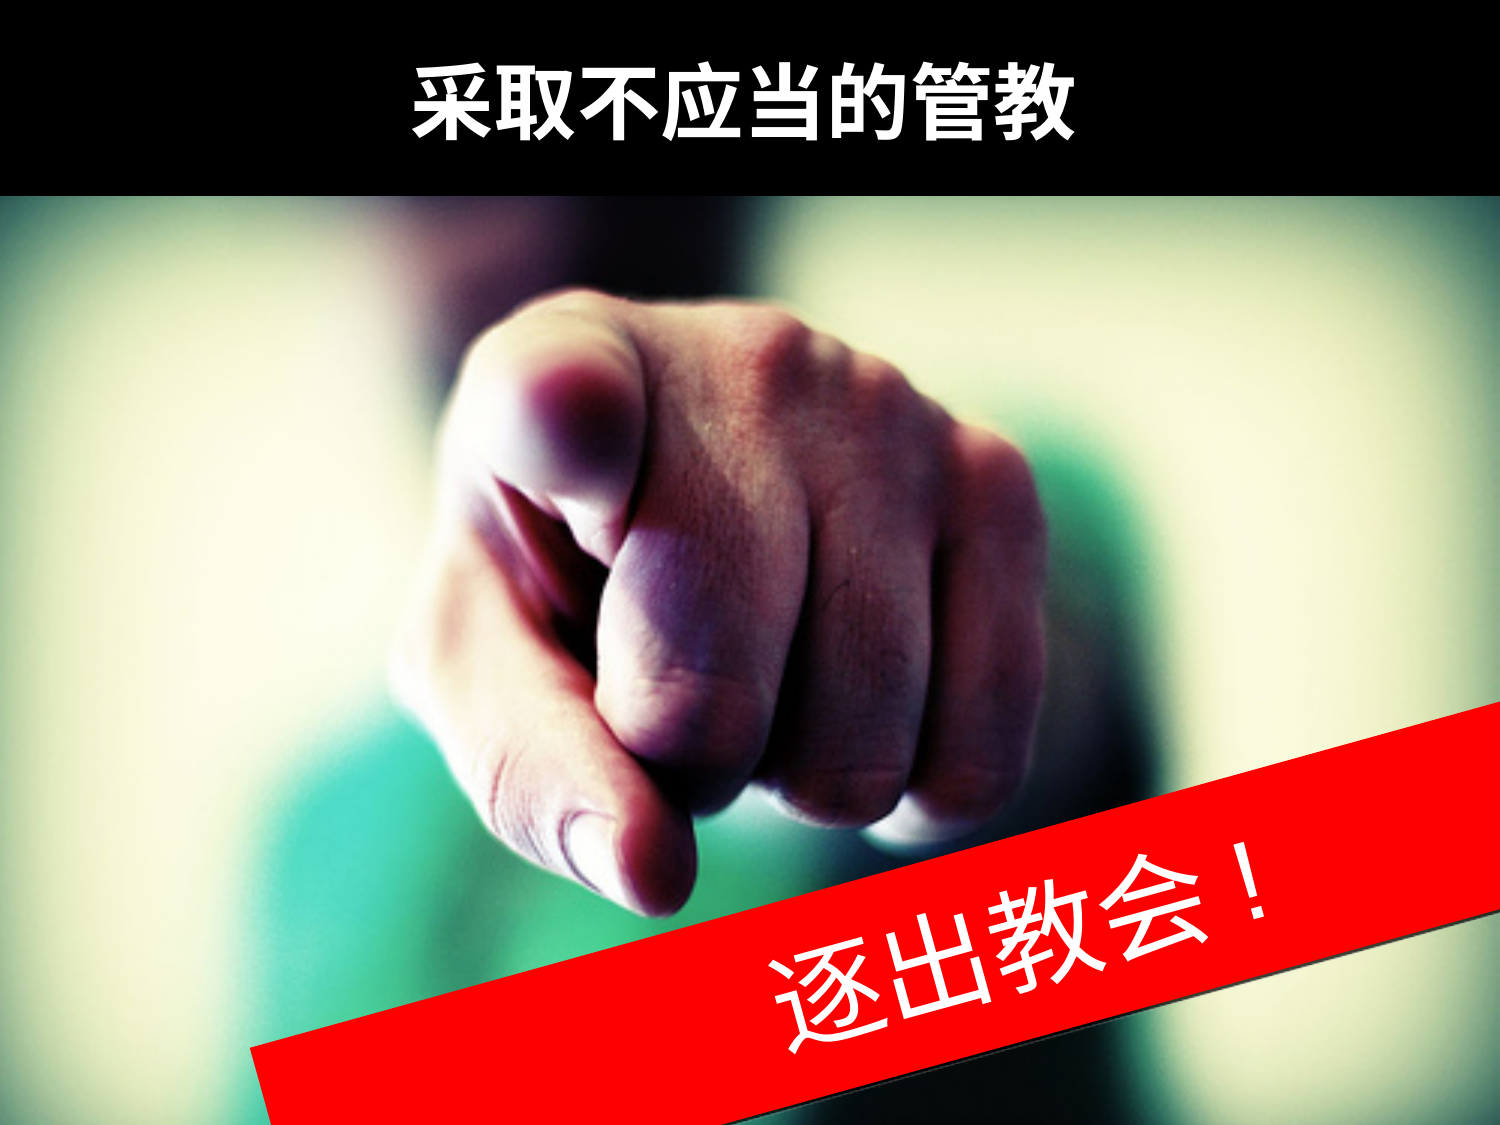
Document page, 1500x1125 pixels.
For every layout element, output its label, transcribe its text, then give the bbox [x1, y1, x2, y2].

text_box 采取不应当的管教 [0, 0, 1500, 195]
picture [0, 196, 1500, 1125]
